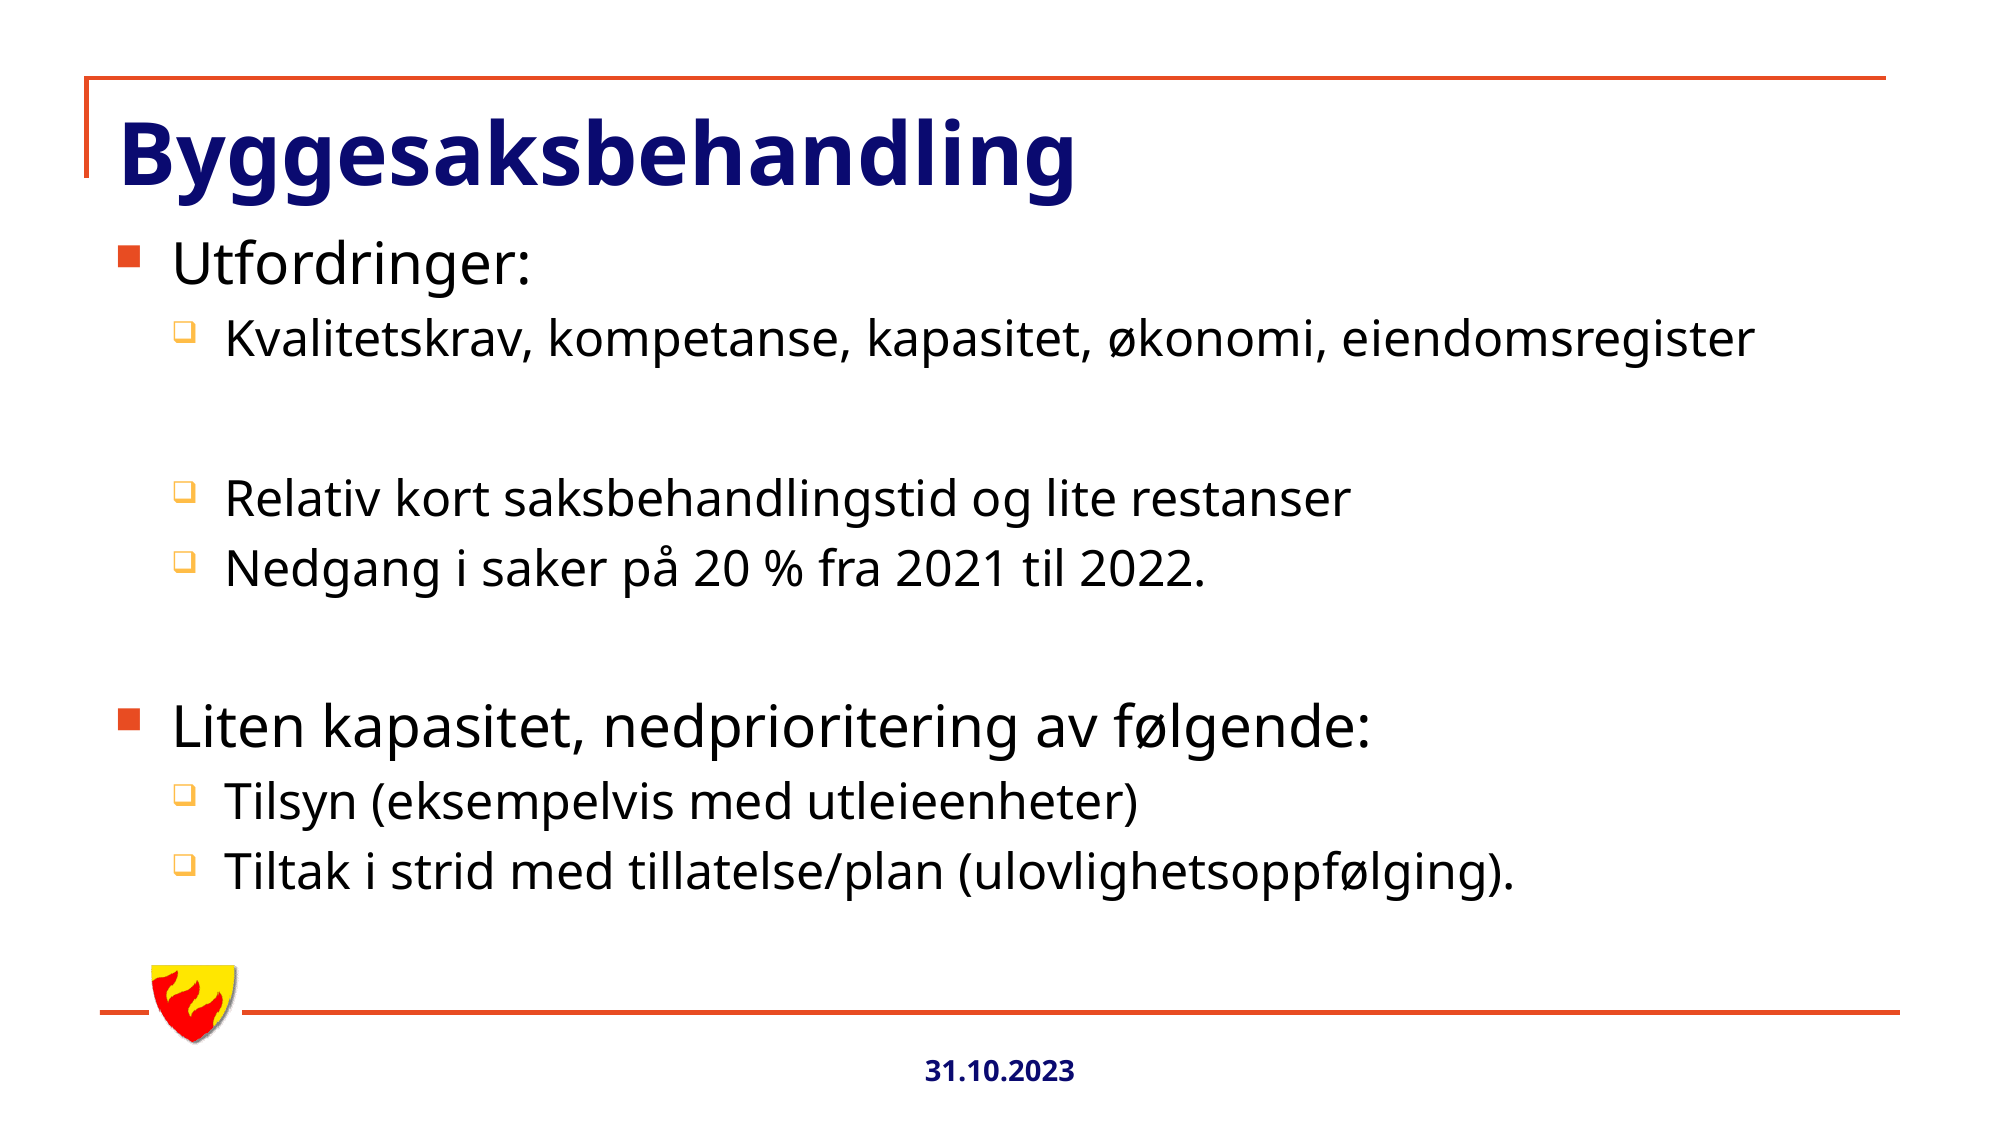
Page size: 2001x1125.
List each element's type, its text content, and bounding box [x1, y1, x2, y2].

list Utfordringer: Kvalitetskrav, kompetanse, kapasitet, økonomi, eiendomsregister Relativ kort saksbehandlingstid og lite restanser Nedgang i saker på 20 % fra 2021 til 2022. Liten kapasitet, nedprioritering av følgende: Tilsyn (eksempelvis med utleieenheter) Tiltak i strid med tillatelse/plan (ulovlighetsoppfølging). [99, 218, 1901, 1078]
title Byggesaksbehandling [102, 89, 1903, 253]
footer 31.10.2023 [683, 1024, 1317, 1101]
